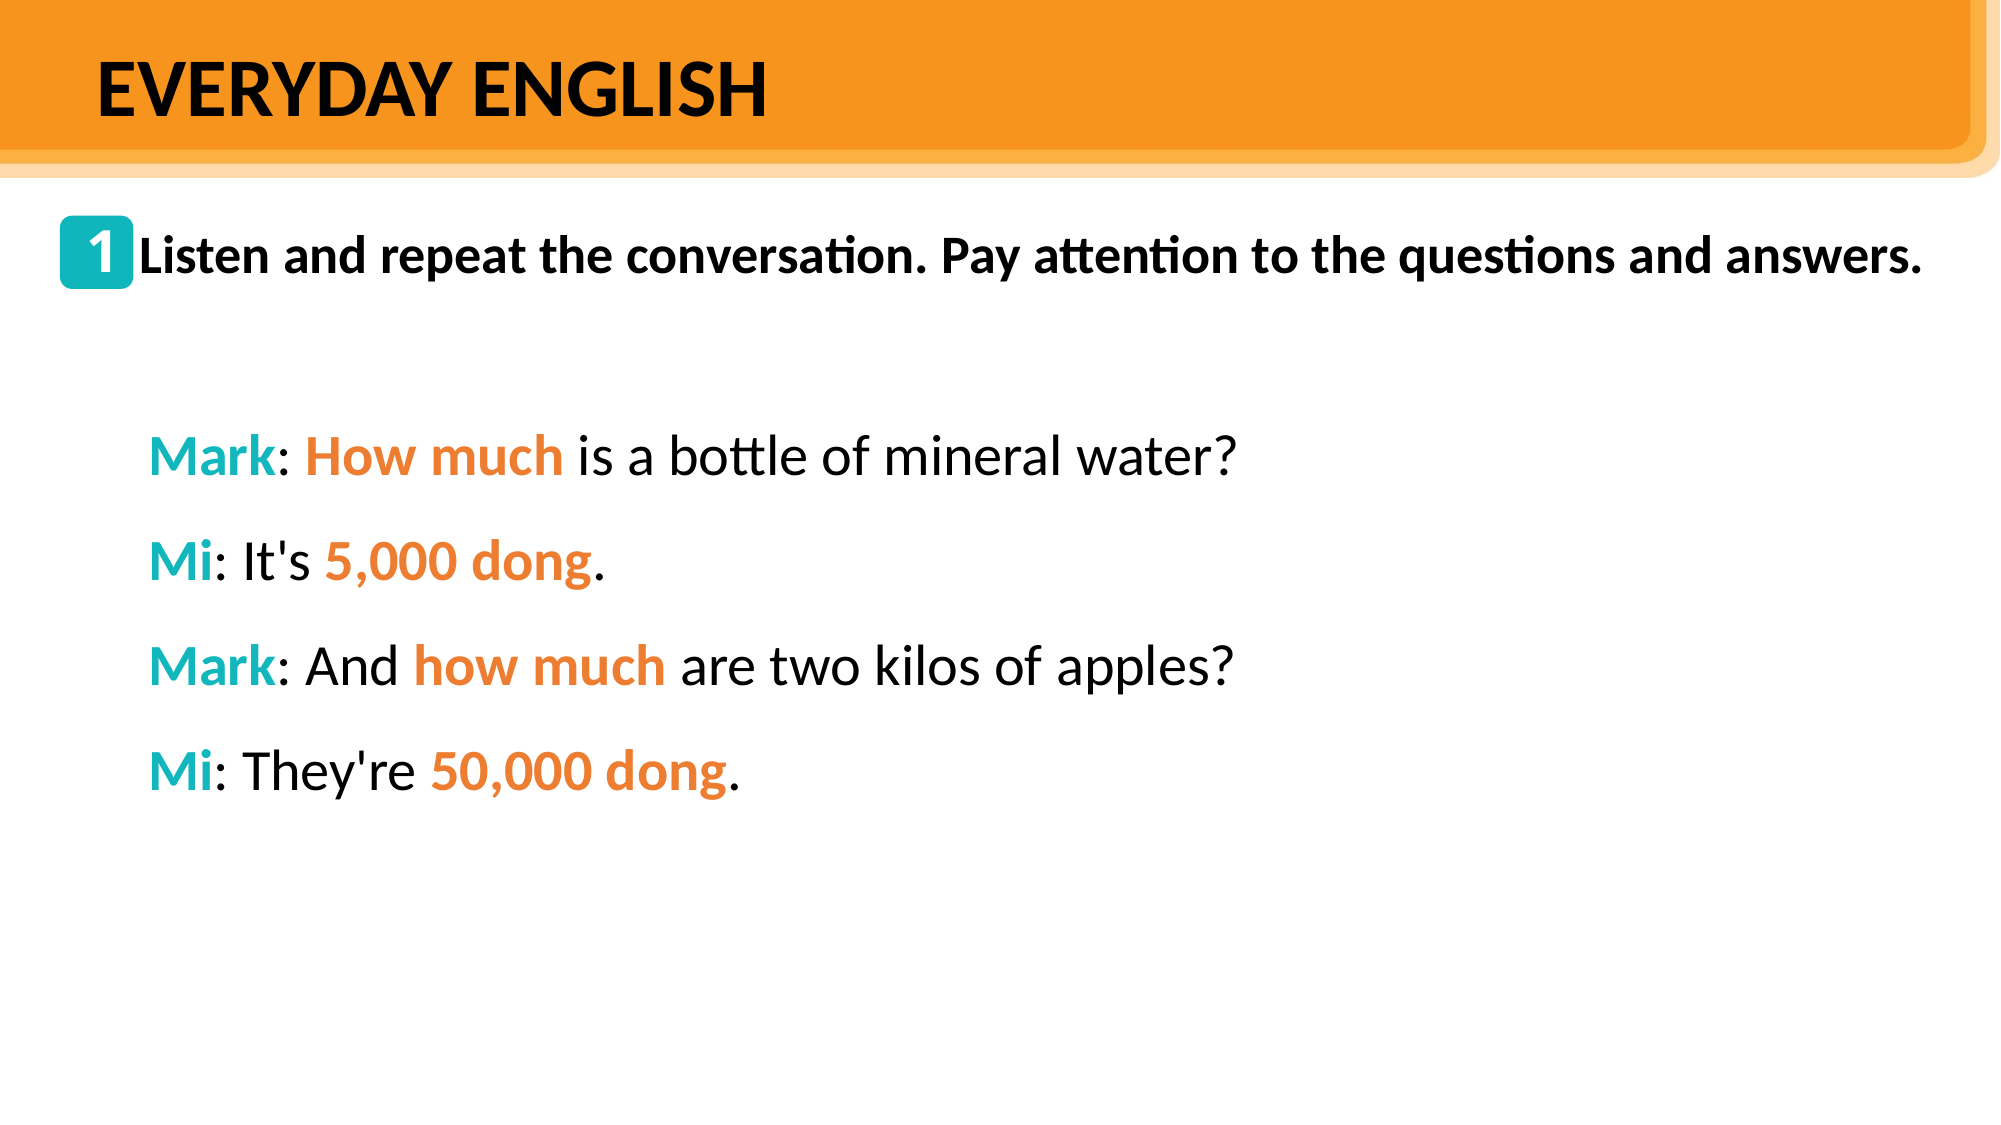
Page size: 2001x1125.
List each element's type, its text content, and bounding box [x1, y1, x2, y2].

text_box Mark: How much is a bottle of mineral water? Mi: It's 5,000 dong. Mark: And how much are two kilos of apples? Mi: They're 50,000 dong. [133, 375, 1885, 810]
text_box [59, 206, 134, 297]
picture [0, 0, 2000, 178]
text_box Listen and repeat the conversation. Pay attention to the questions and answers. [138, 212, 2000, 292]
